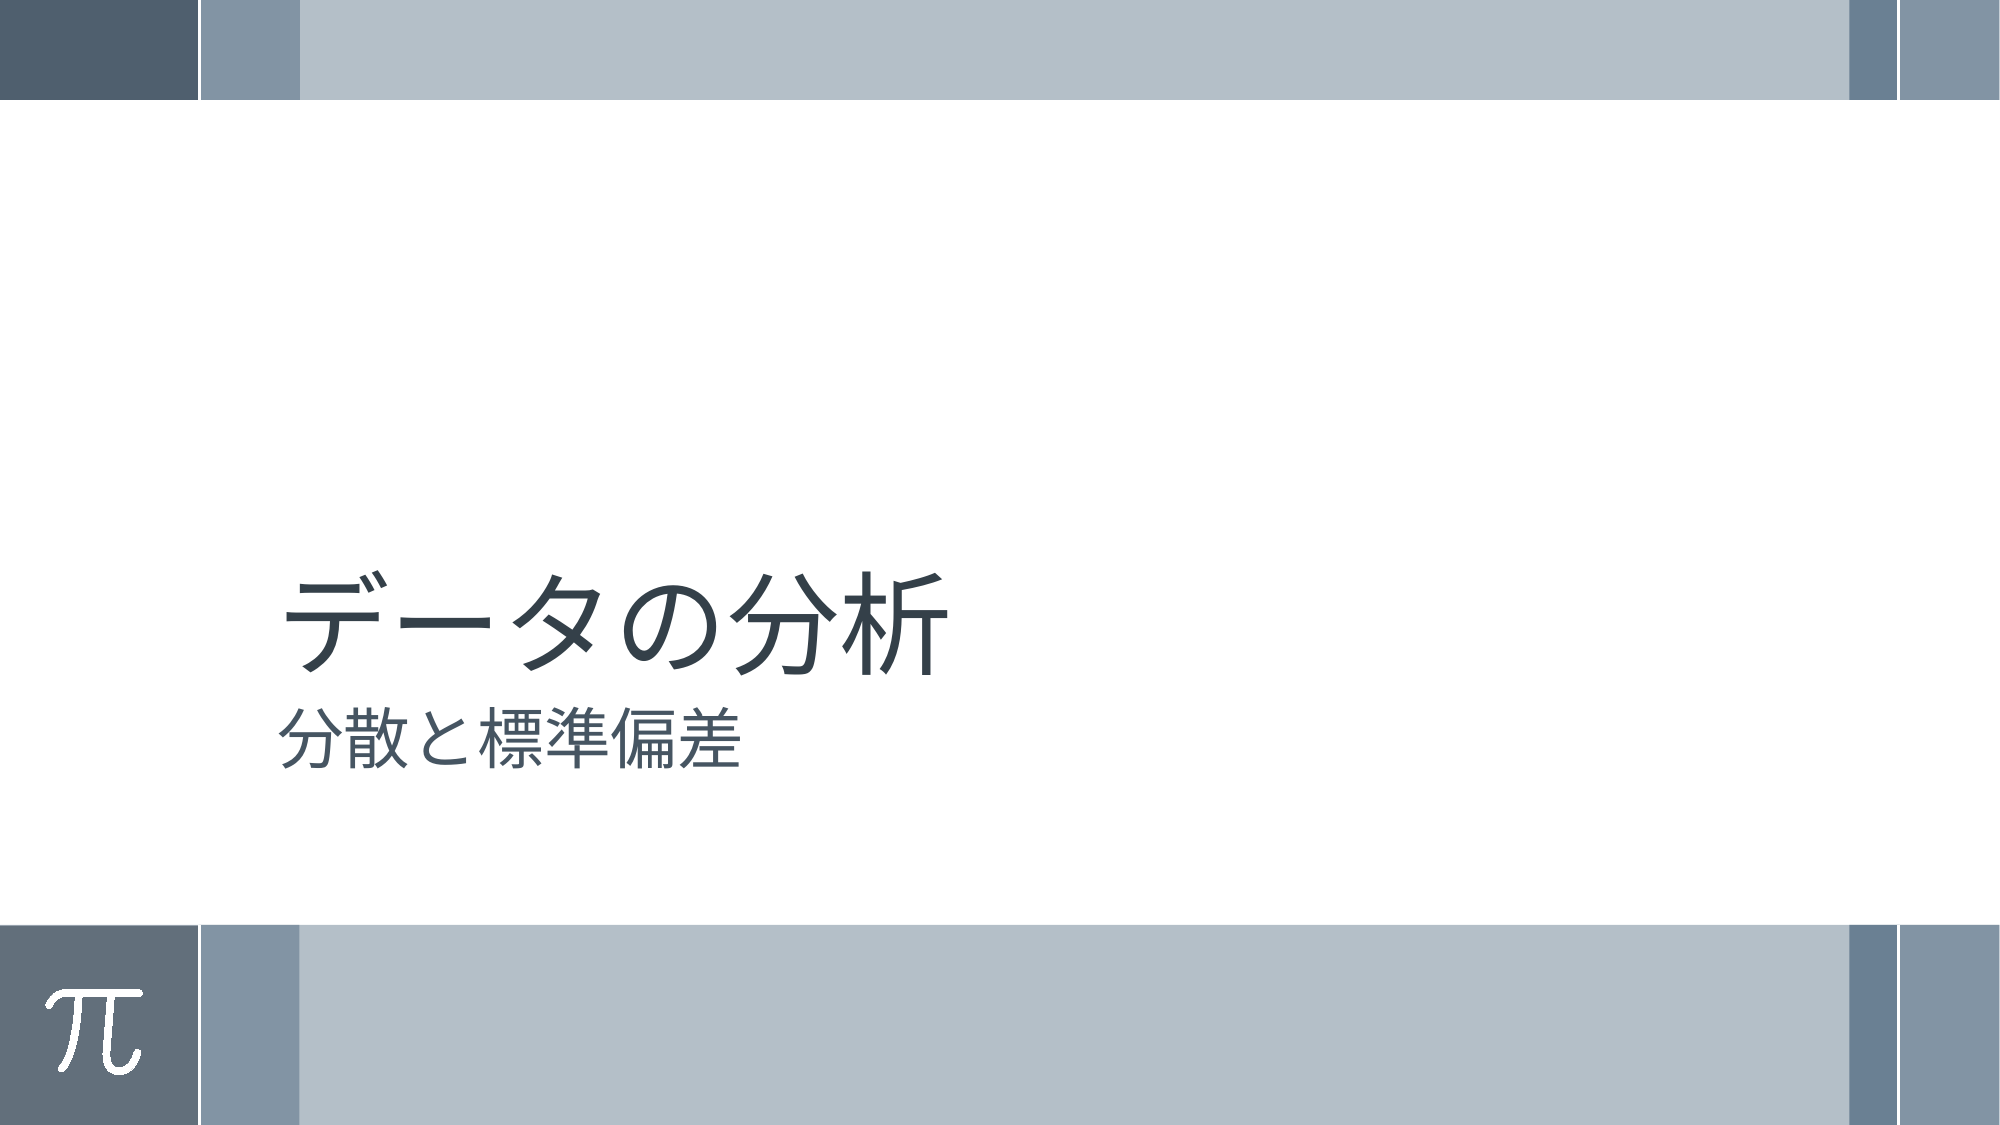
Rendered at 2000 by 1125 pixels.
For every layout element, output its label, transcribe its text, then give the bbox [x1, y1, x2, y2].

title データの分析 [262, 262, 1622, 698]
list 分散と標準偏差 [262, 698, 1454, 888]
